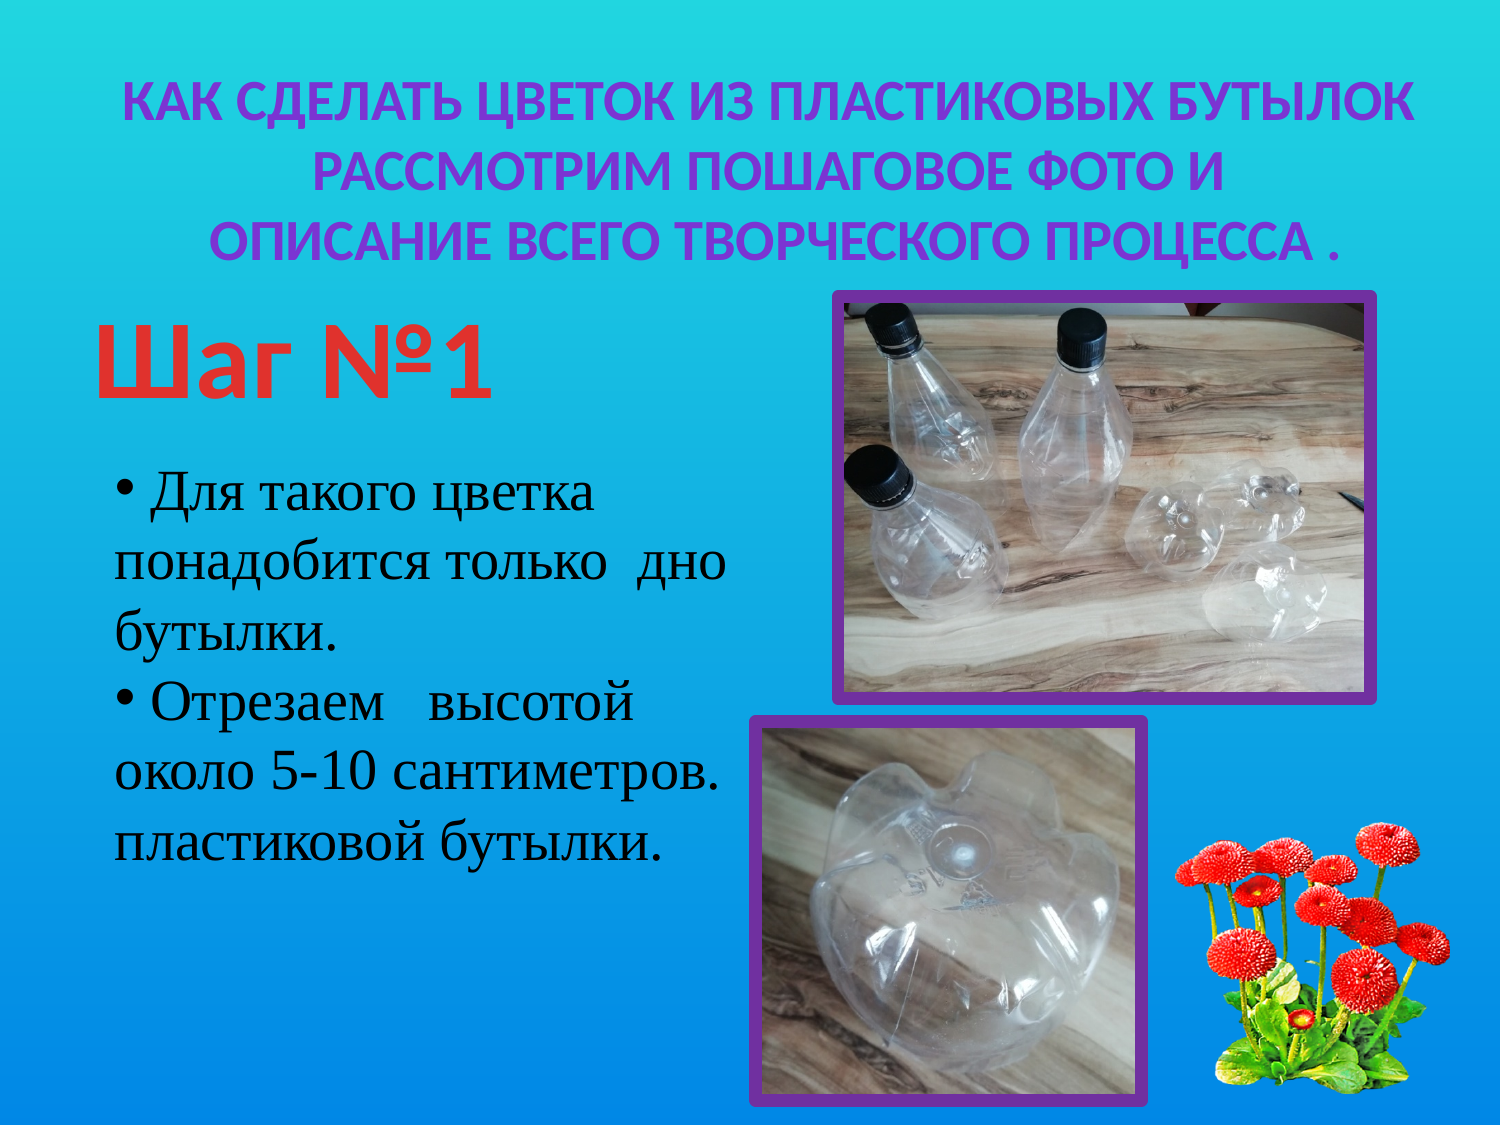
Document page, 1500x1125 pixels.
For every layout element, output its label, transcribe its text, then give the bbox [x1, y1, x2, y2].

text_box Шаг №1 [78, 278, 512, 429]
text_box Для такого цветка понадобится только дно бутылки. Отрезаем высотой около 5-10 сантиметров. пластиковой бутылки. [100, 444, 762, 949]
picture [1174, 823, 1450, 1095]
picture [761, 727, 1136, 1095]
picture [844, 302, 1365, 693]
text_box Как сделать цветок из пластиковых бутылок рассмотрим пошаговое фото и описание всего творческого процесса . [107, 54, 1432, 280]
